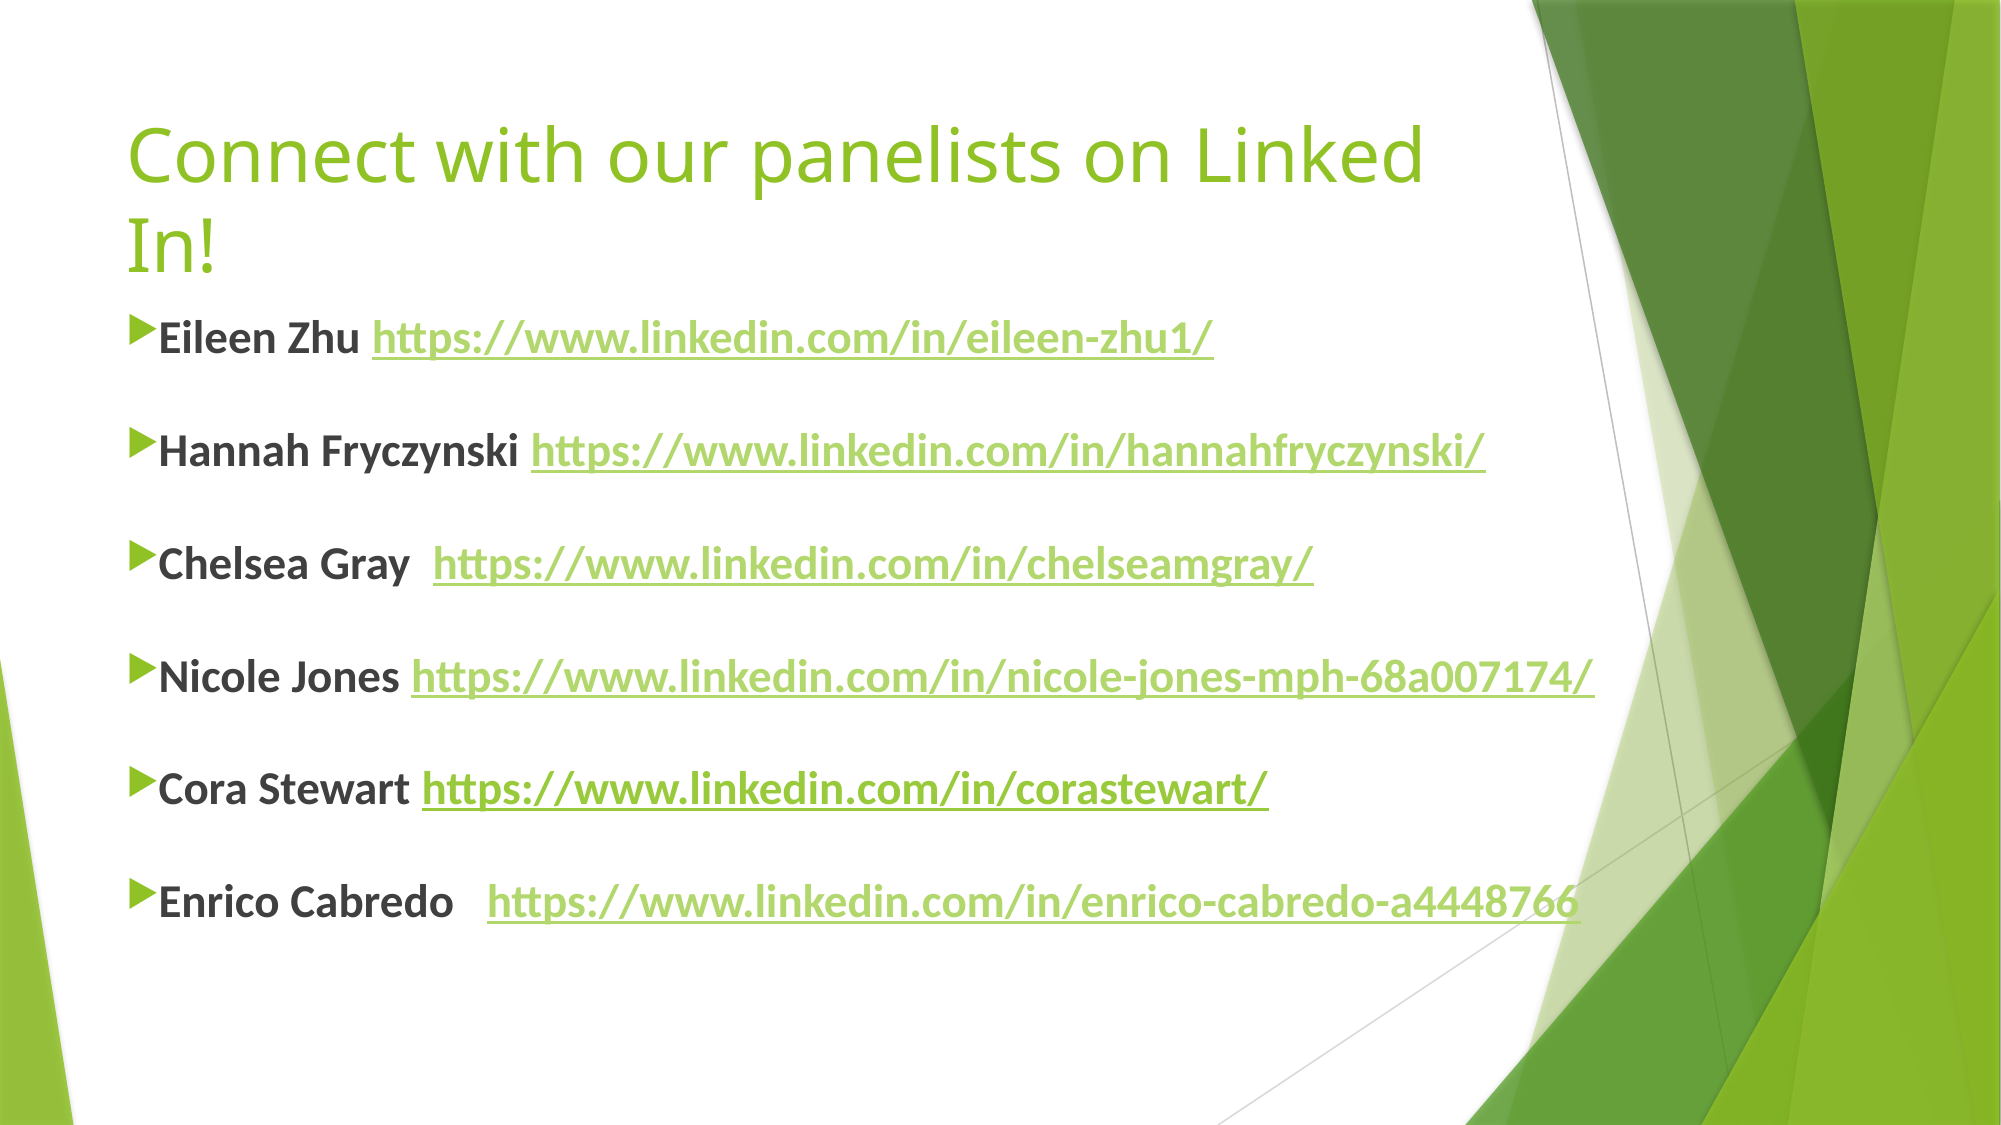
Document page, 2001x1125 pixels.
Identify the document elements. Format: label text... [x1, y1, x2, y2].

title Connect with our panelists on Linked In! [111, 99, 1522, 299]
list Eileen Zhu https://www.linkedin.com/in/eileen-zhu1/ Hannah Fryczynski https://www.linkedin.com/in/hannahfryczynski/ Chelsea Gray https://www.linkedin.com/in/chelseamgray/ Nicole Jones https://www.linkedin.com/in/nicole-jones-mph-68a007174/ Cora Stewart https://www.linkedin.com/in/corastewart/ Enrico Cabredo https://www.linkedin.com/in/enrico-cabredo-a4448766 [111, 299, 1854, 936]
